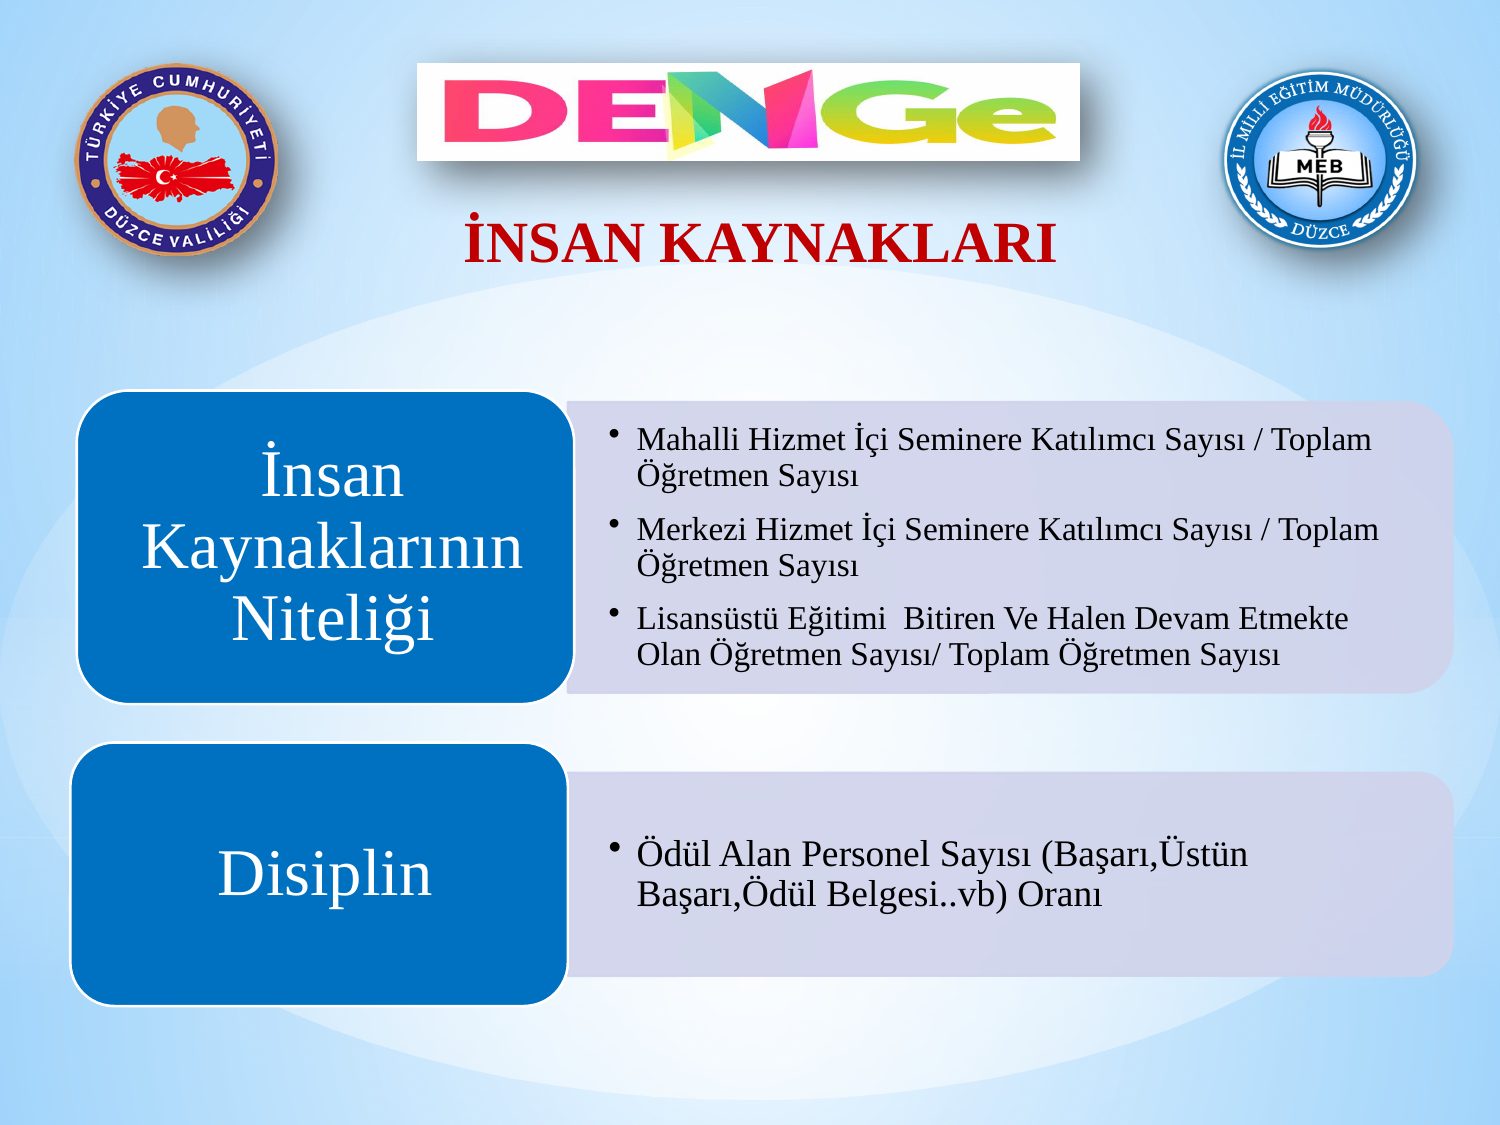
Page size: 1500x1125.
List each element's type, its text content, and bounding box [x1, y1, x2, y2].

picture [74, 63, 278, 256]
picture [417, 63, 1080, 162]
picture [1216, 65, 1425, 256]
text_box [70, 314, 1453, 1083]
text_box İNSAN KAYNAKLARI [448, 196, 1074, 282]
